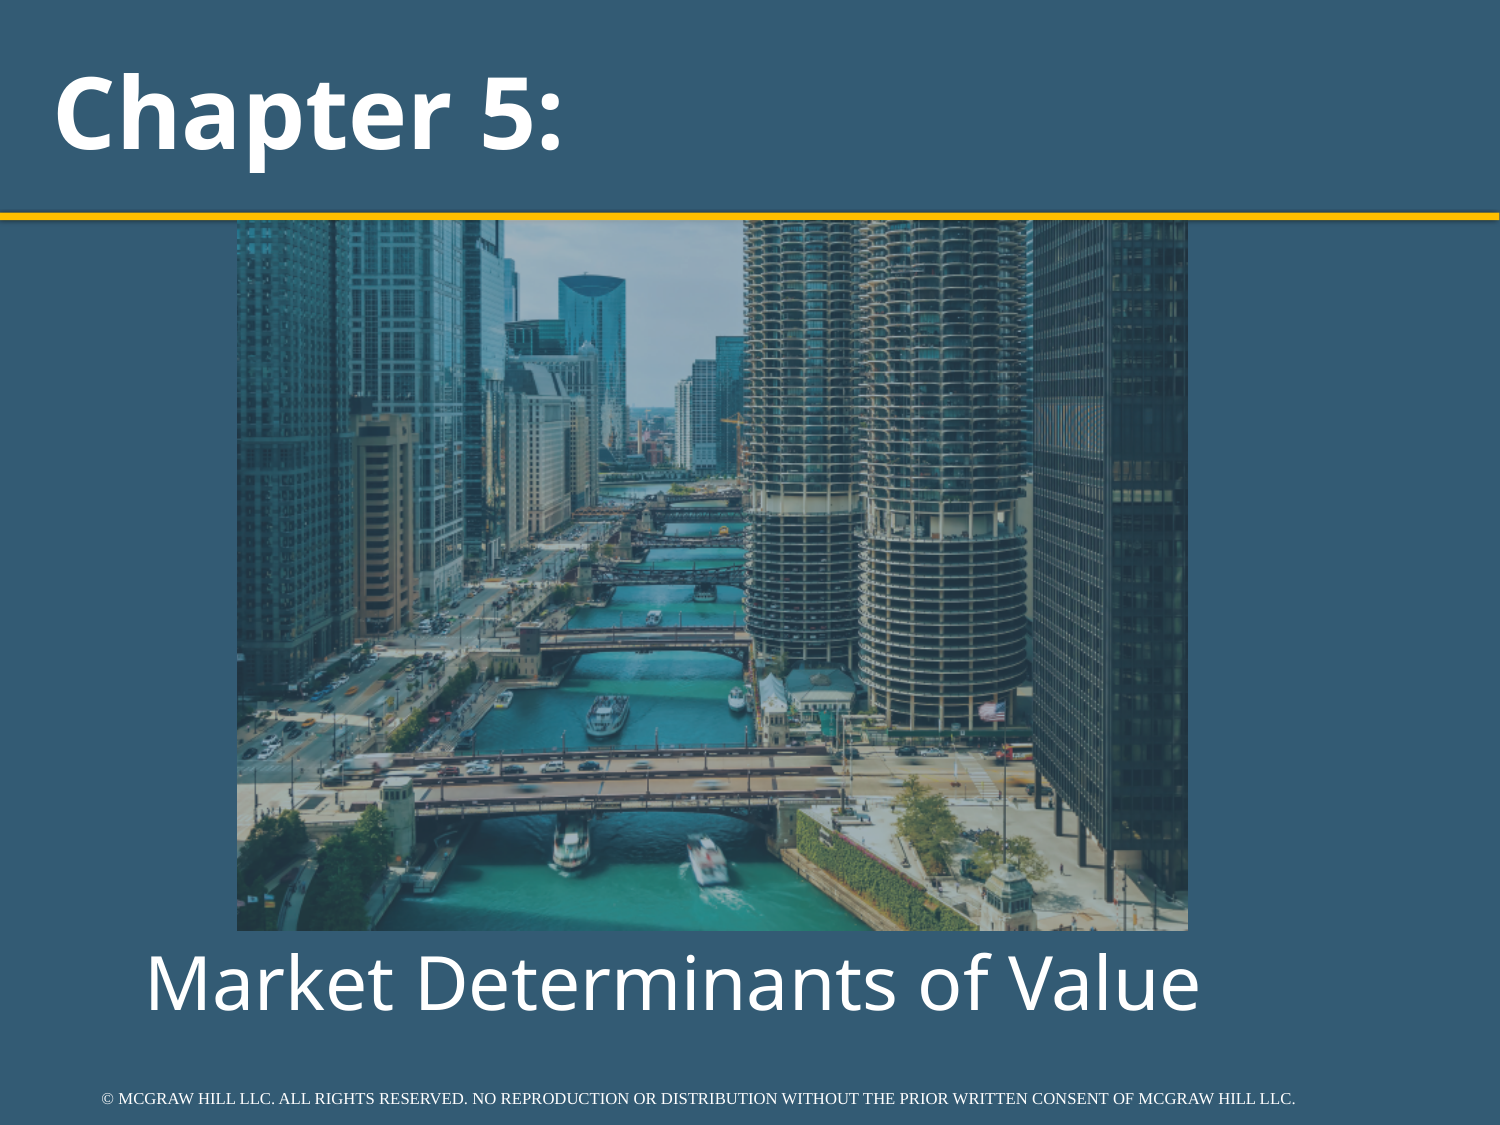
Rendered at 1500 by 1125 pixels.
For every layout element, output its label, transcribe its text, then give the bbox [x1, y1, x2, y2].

text_box Chapter 5: [37, 49, 1288, 338]
footer © MCGRAW HILL LLC. ALL RIGHTS RESERVED. NO REPRODUCTION OR DISTRIBUTION WITHOUT THE PRIOR WRITTEN CONSENT OF MCGRAW HILL LLC. [62, 1062, 1337, 1108]
subtitle Market Determinants of Value [125, 825, 1463, 1025]
